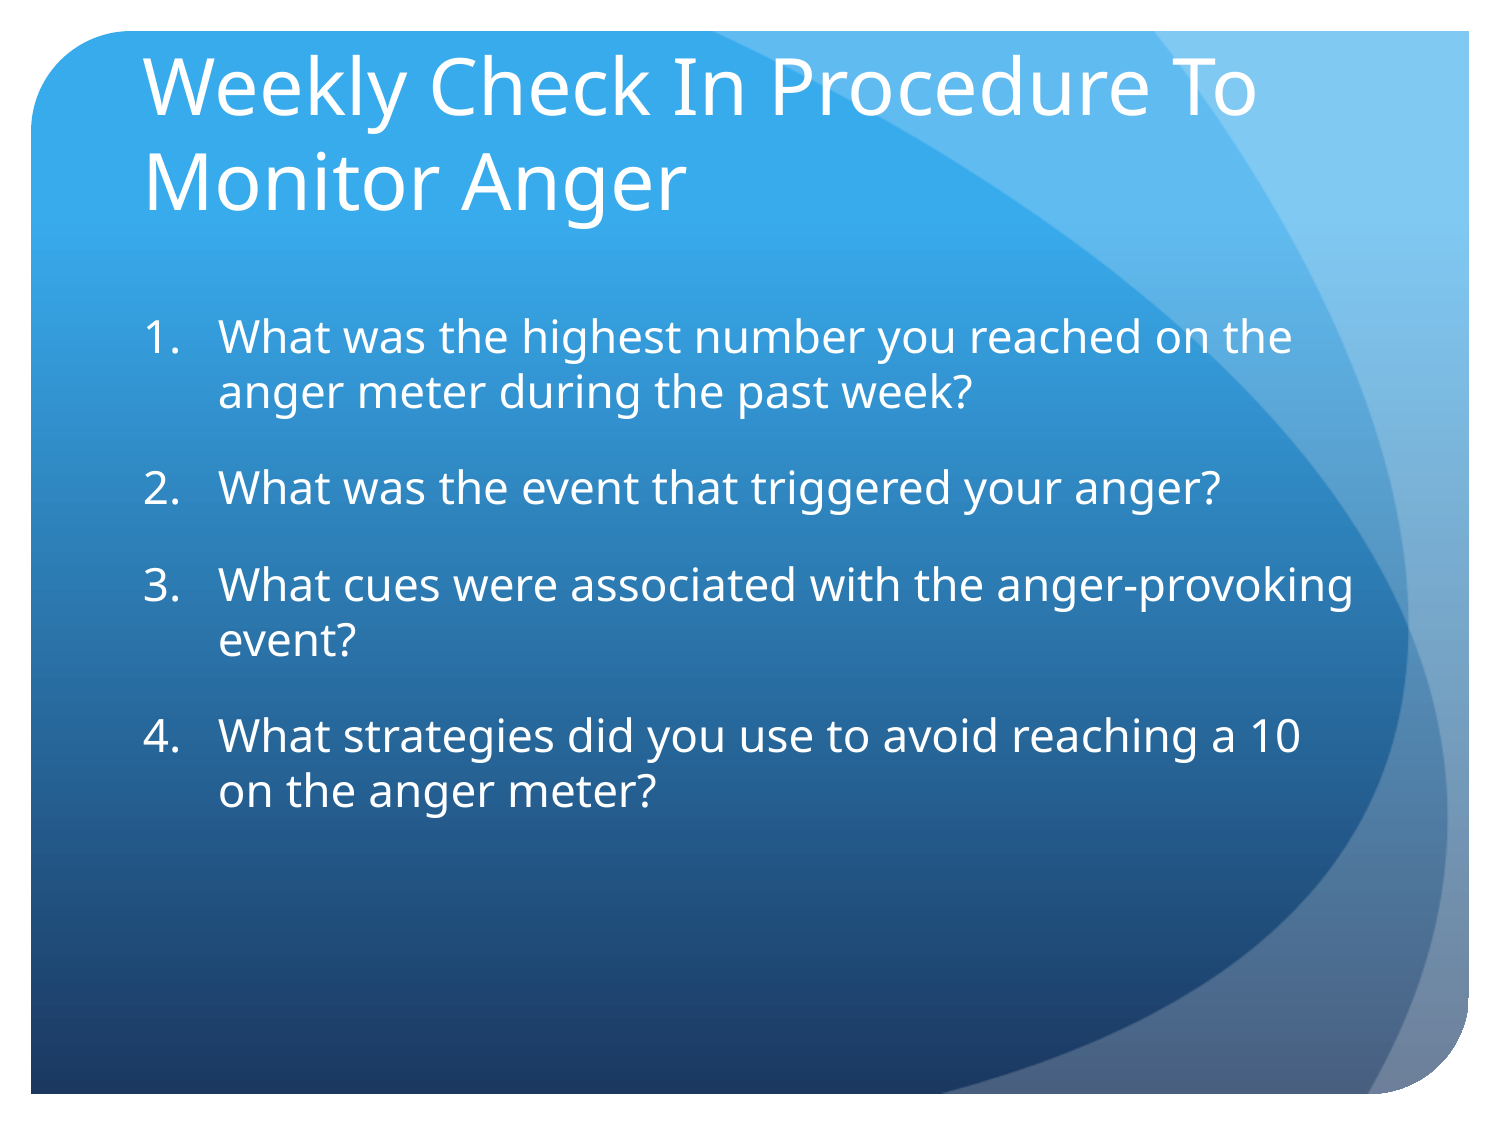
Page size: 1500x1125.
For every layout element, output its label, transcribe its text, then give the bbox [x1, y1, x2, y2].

title Weekly Check In Procedure To Monitor Anger [127, 62, 1372, 234]
list What was the highest number you reached on the anger meter during the past week? What was the event that triggered your anger? What cues were associated with the anger-provoking event? What strategies did you use to avoid reaching a 10 on the anger meter? [127, 299, 1372, 991]
picture [24, 30, 1473, 1094]
